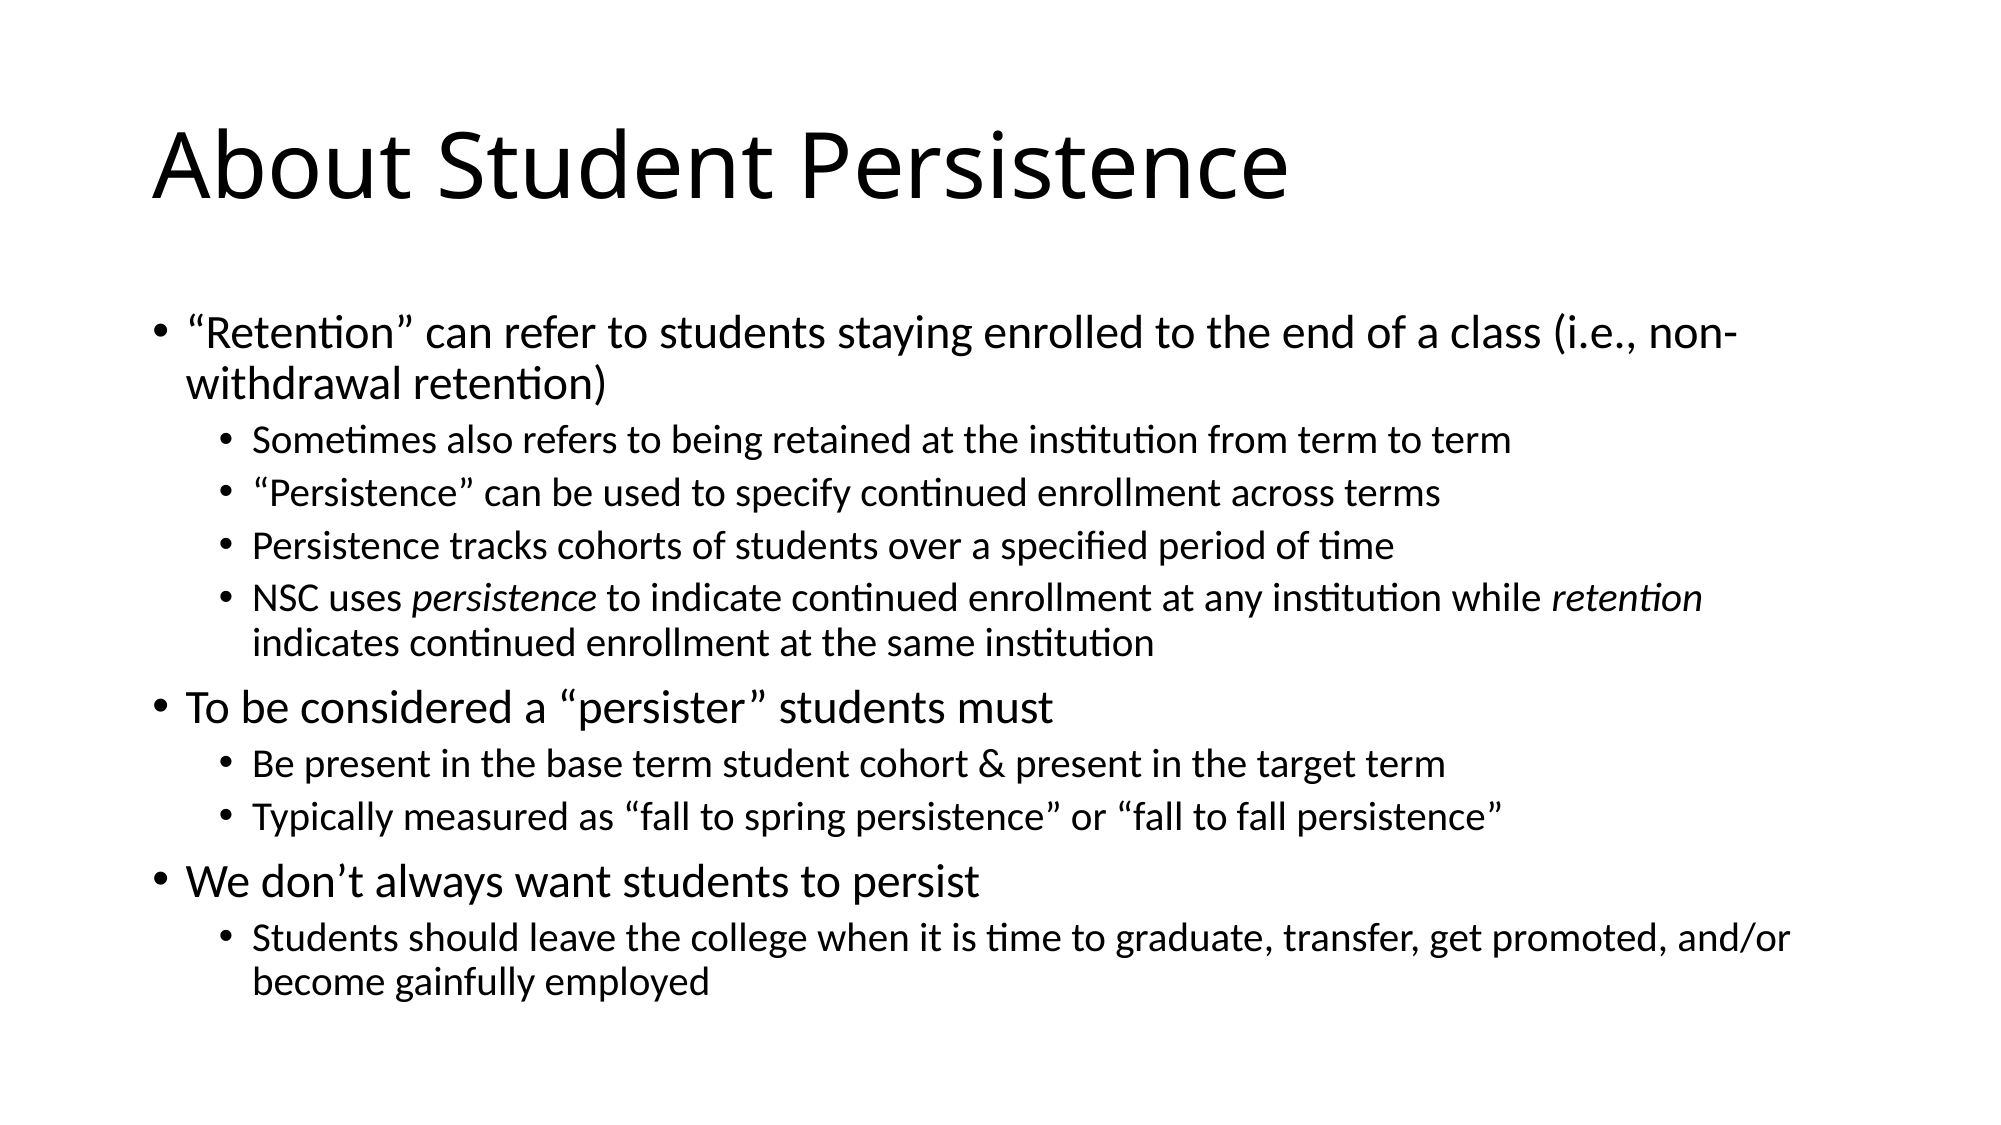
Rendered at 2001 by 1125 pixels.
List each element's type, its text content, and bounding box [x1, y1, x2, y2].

list “Retention” can refer to students staying enrolled to the end of a class (i.e., non-withdrawal retention) Sometimes also refers to being retained at the institution from term to term “Persistence” can be used to specify continued enrollment across terms Persistence tracks cohorts of students over a specified period of time NSC uses persistence to indicate continued enrollment at any institution while retention indicates continued enrollment at the same institution To be considered a “persister” students must Be present in the base term student cohort & present in the target term Typically measured as “fall to spring persistence” or “fall to fall persistence” We don’t always want students to persist Students should leave the college when it is time to graduate, transfer, get promoted, and/or become gainfully employed [137, 299, 1863, 1014]
title About Student Persistence [137, 59, 1863, 278]
